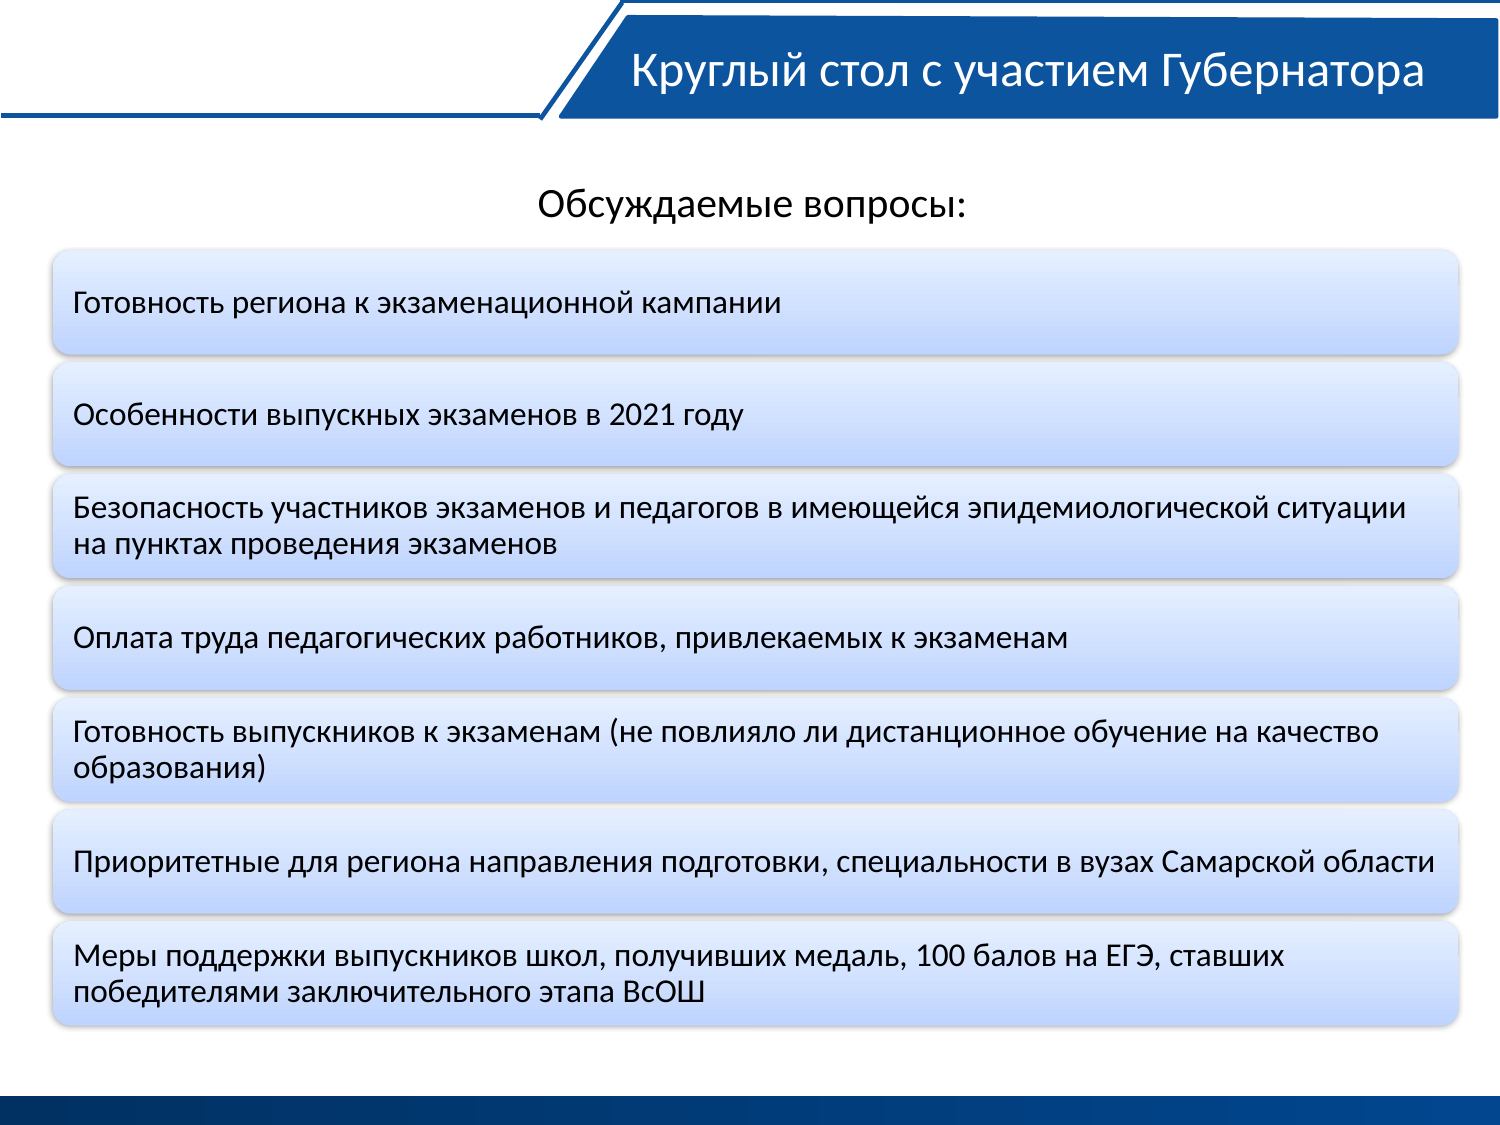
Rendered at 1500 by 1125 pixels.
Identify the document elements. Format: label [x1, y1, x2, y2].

text_box [0, 0, 1500, 1125]
text_box [52, 228, 1459, 1047]
